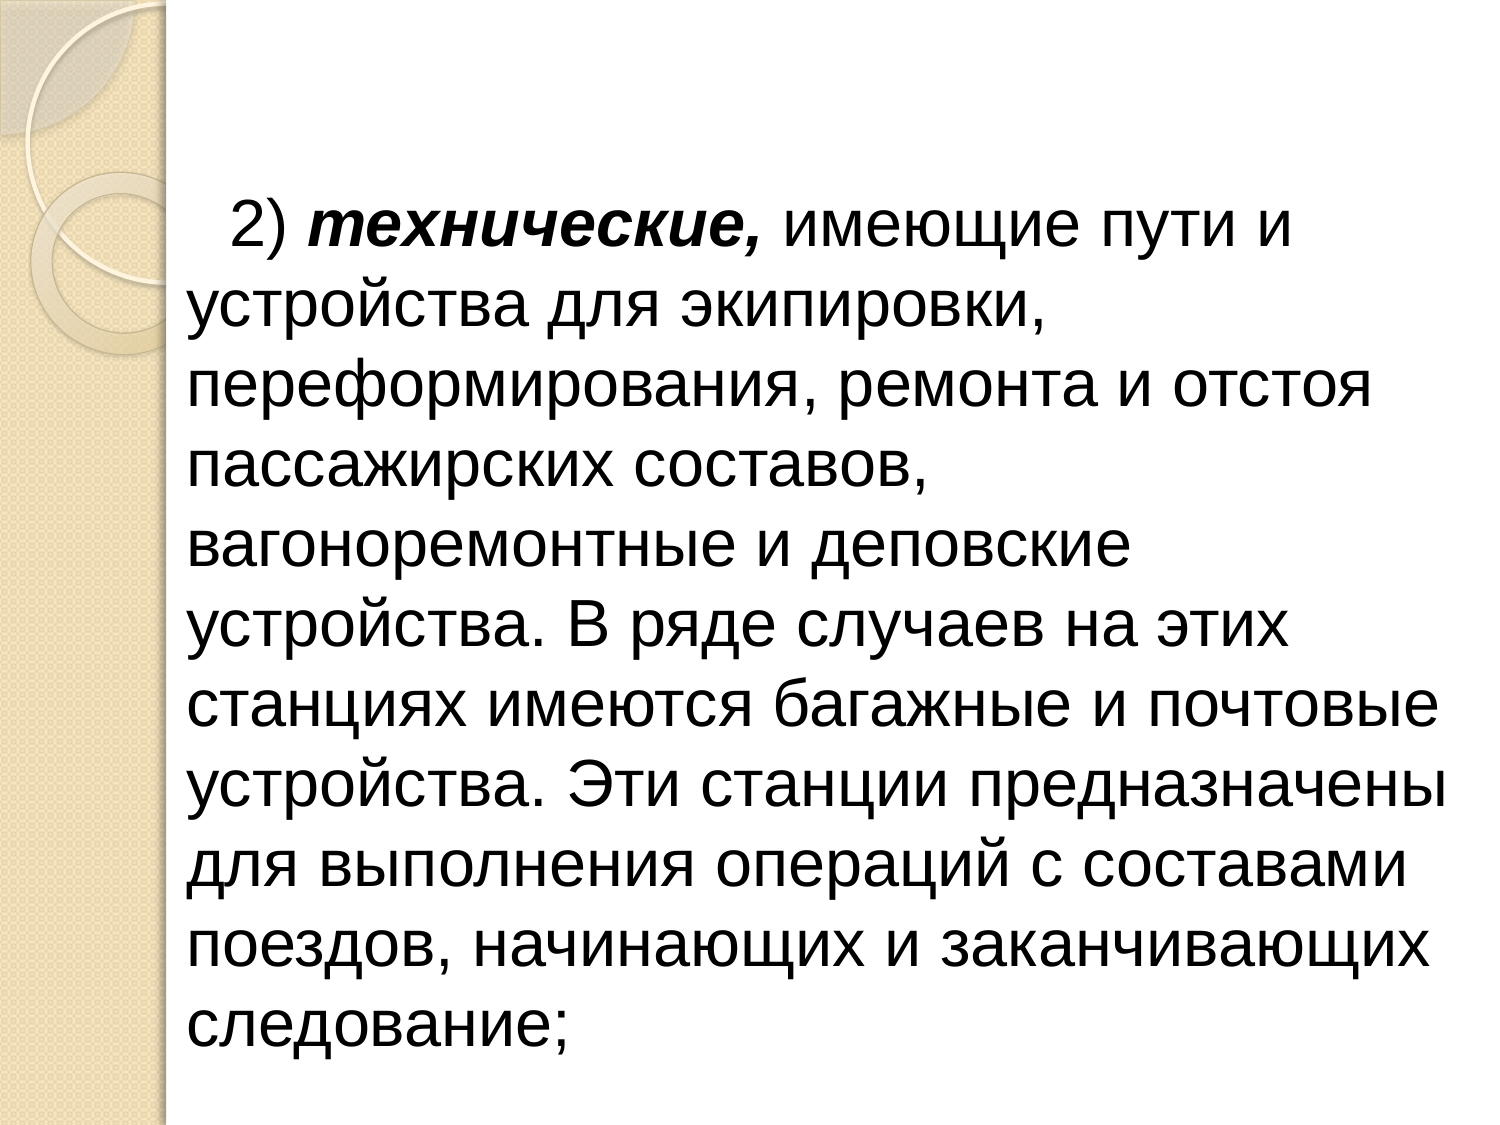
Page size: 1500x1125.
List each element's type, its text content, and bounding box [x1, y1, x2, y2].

list 2) технические, имеющие пути и устройства для экипировки, переформирования, ремонта и отстоя пассажирских составов, вагоноремонтные и деповские устройства. В ряде случаев на этих станциях имеются багажные и почтовые устройства. Эти станции предназначены для выполнения операций с составами поездов, начинающих и заканчивающих следование; [171, 172, 1466, 1125]
